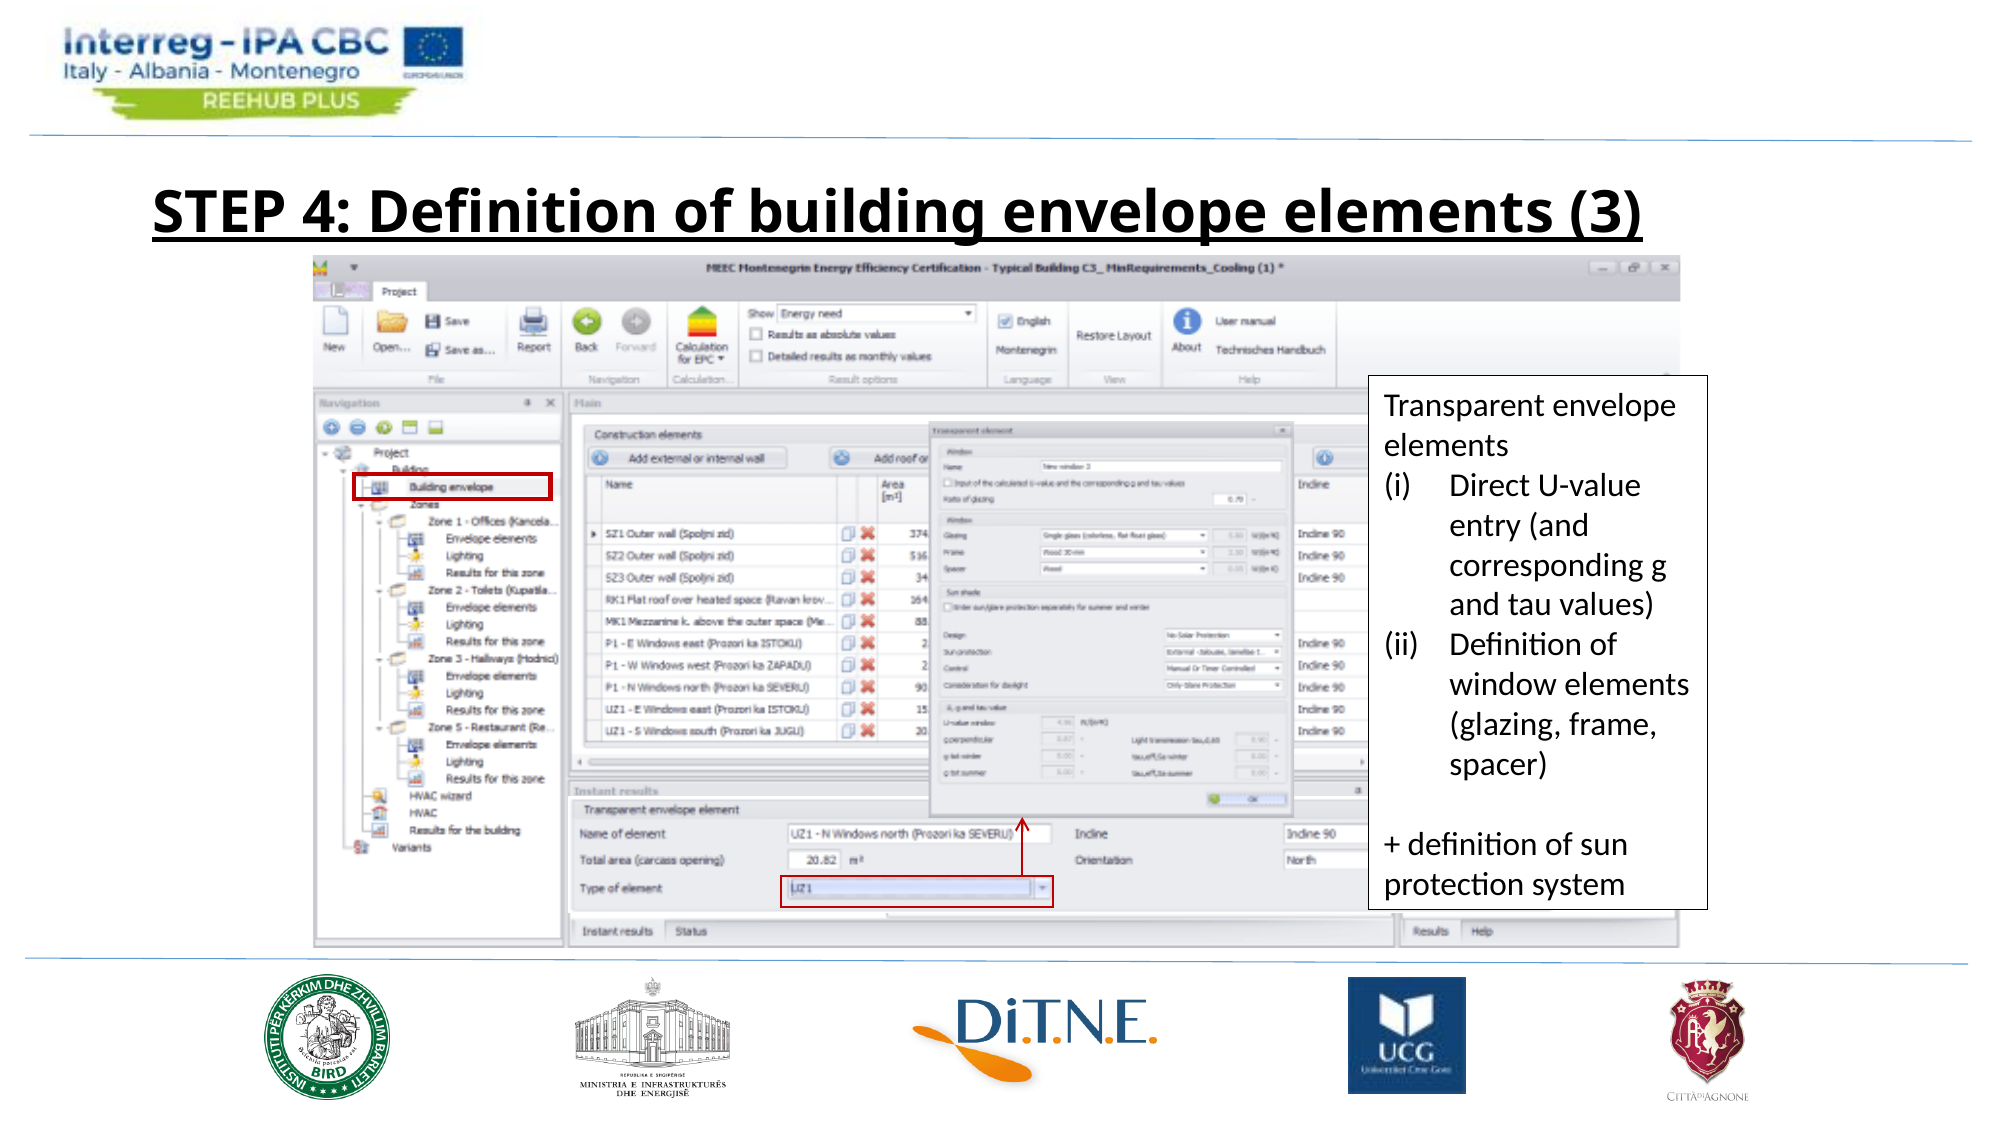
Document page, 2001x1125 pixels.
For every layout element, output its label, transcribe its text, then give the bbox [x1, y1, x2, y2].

picture [574, 977, 730, 1098]
picture [264, 974, 390, 1100]
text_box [29, 135, 1973, 142]
picture [46, 6, 483, 135]
title STEP 4: Definition of building envelope elements (3) [137, 152, 1863, 275]
picture [906, 998, 1157, 1092]
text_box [25, 958, 1968, 964]
picture [1665, 977, 1750, 1103]
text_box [312, 255, 1708, 948]
picture [1348, 976, 1466, 1094]
